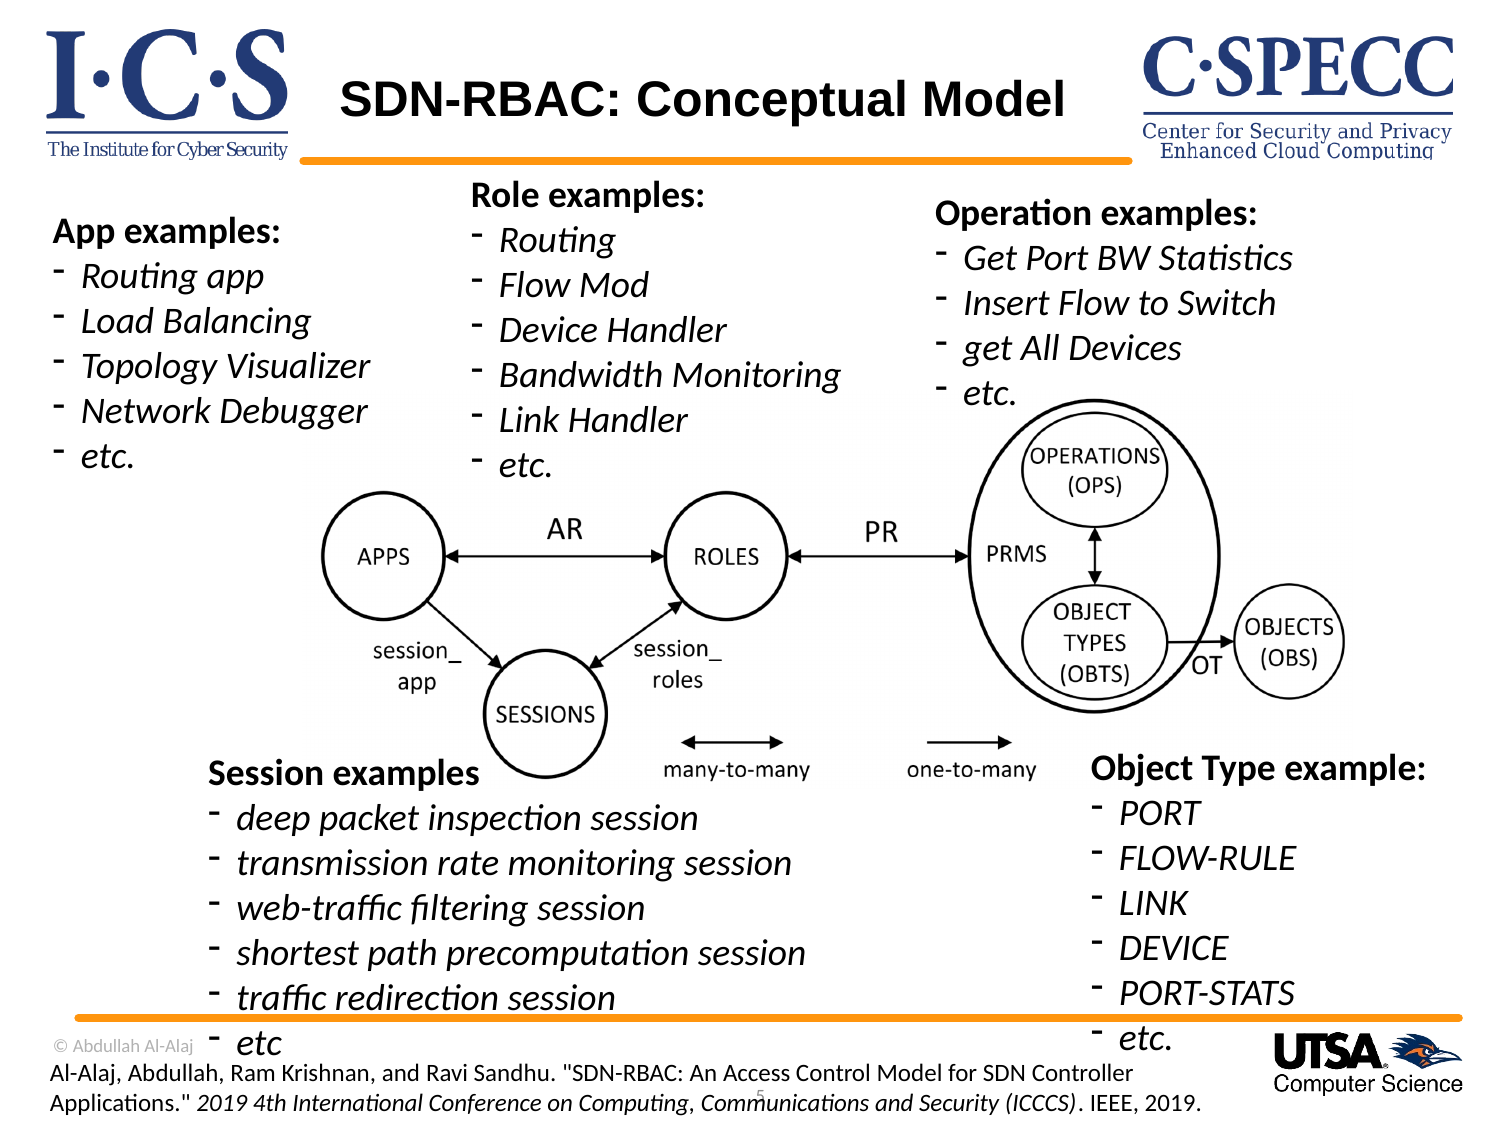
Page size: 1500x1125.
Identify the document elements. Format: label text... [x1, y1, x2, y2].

text_box App examples: Routing app Load Balancing Topology Visualizer Network Debugger etc. [37, 198, 476, 484]
text_box Operation examples: Get Port BW Statistics Insert Flow to Switch get All Devices etc. [920, 180, 1457, 421]
text_box Role examples: Routing Flow Mod Device Handler Bandwidth Monitoring Link Handler etc. [456, 162, 895, 390]
slide_number © Abdullah Al-Alaj [37, 1018, 193, 1049]
text_box Al-Alaj, Abdullah, Ram Krishnan, and Ravi Sandhu. "SDN-RBAC: An Access Control Model for SDN Controller Applications." 2019 4th International Conference on Computing, Communications and Security (ICCCS). IEEE, 2019. [34, 1049, 1219, 1124]
title SDN-RBAC: Conceptual Model [298, 51, 1108, 127]
text_box Object Type example: PORT FLOW-RULE LINK DEVICE PORT-STATS etc. [1076, 735, 1474, 1065]
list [302, 390, 1353, 789]
text_box Session examples deep packet inspection session transmission rate monitoring session web-traffic filtering session shortest path precomputation session traffic redirection session etc [193, 740, 847, 1049]
picture [46, 29, 288, 160]
picture [1264, 1065, 1473, 1098]
picture [1143, 36, 1453, 160]
